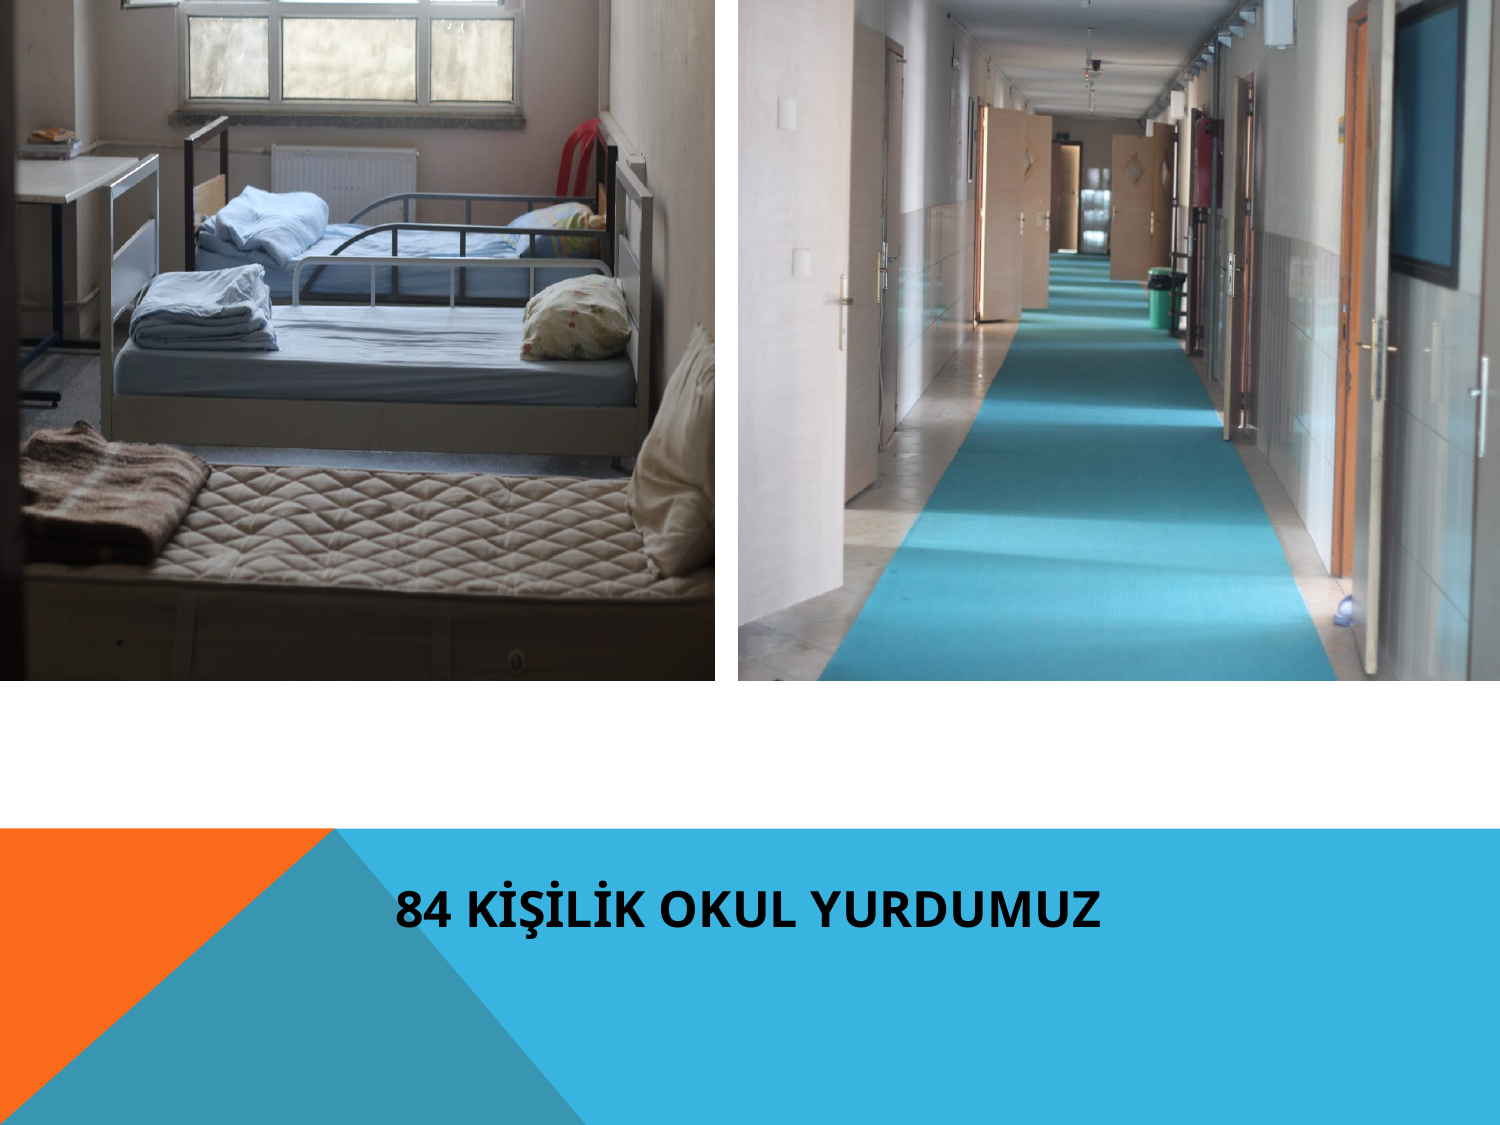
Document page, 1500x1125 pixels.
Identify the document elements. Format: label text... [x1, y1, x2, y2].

picture [0, 0, 715, 681]
picture [737, 0, 1500, 681]
list 84 KİŞİLİK OKUL YURDUMUZ [159, 869, 1358, 965]
